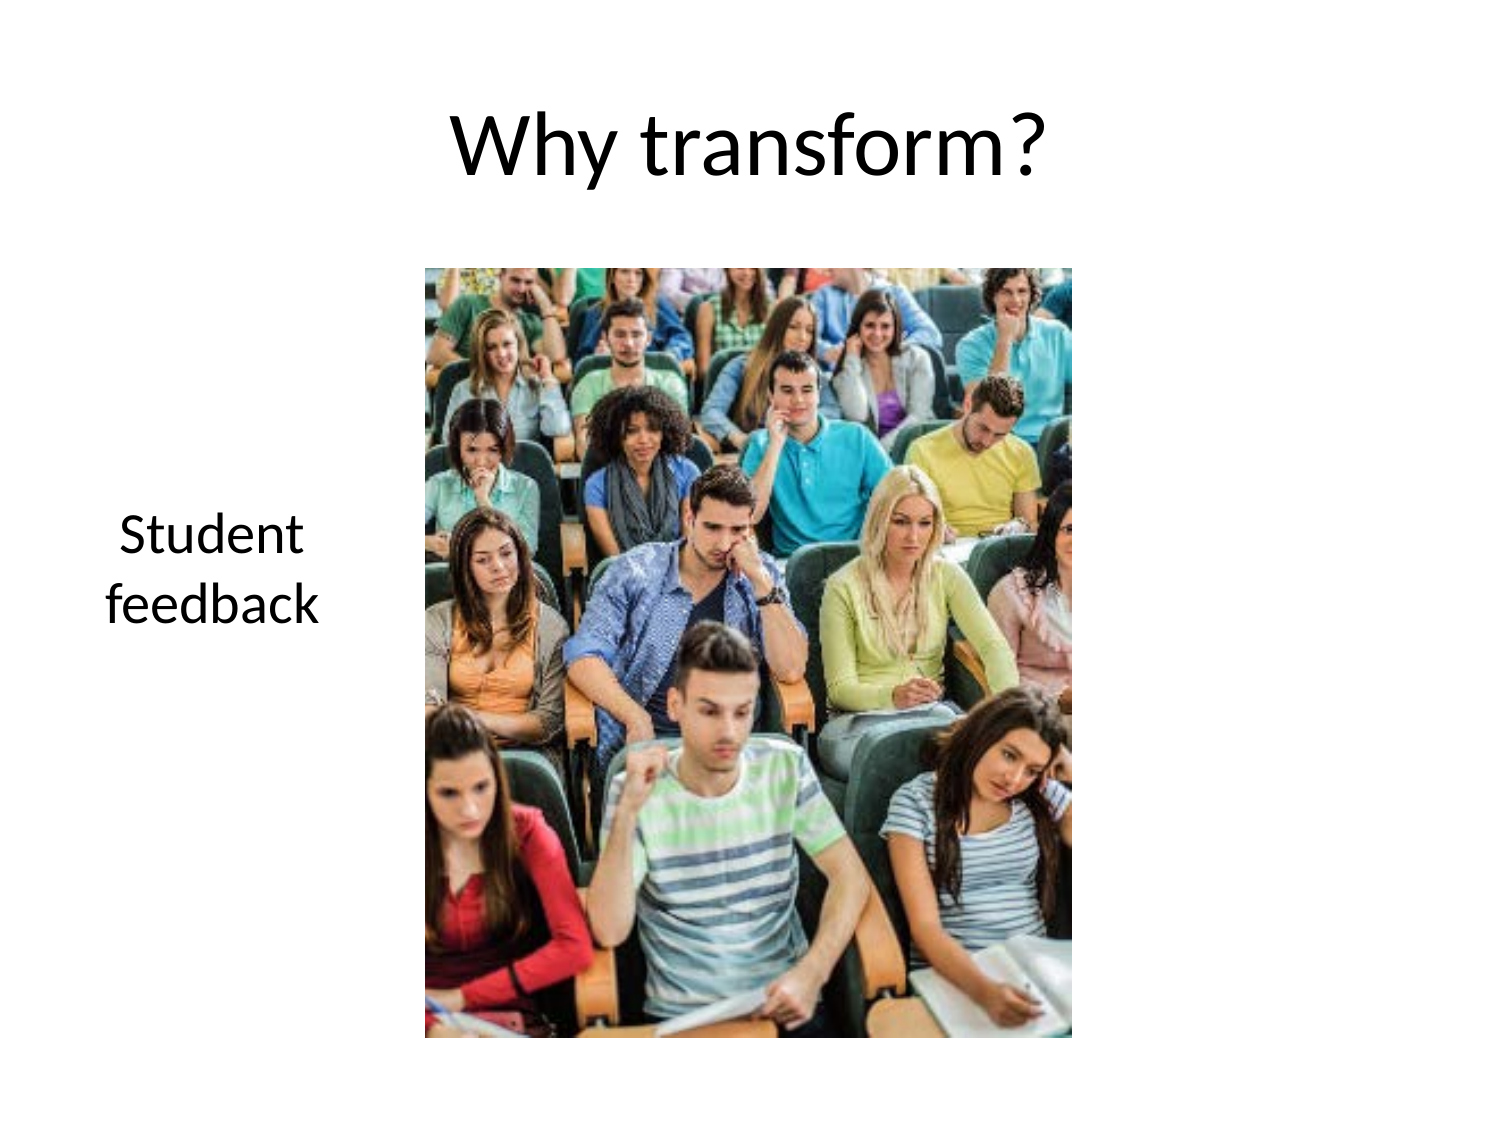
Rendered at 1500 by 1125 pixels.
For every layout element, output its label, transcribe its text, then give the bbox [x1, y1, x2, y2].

text_box Student feedback [24, 487, 400, 643]
title Why transform? [75, 45, 1425, 233]
picture [424, 268, 1072, 1038]
